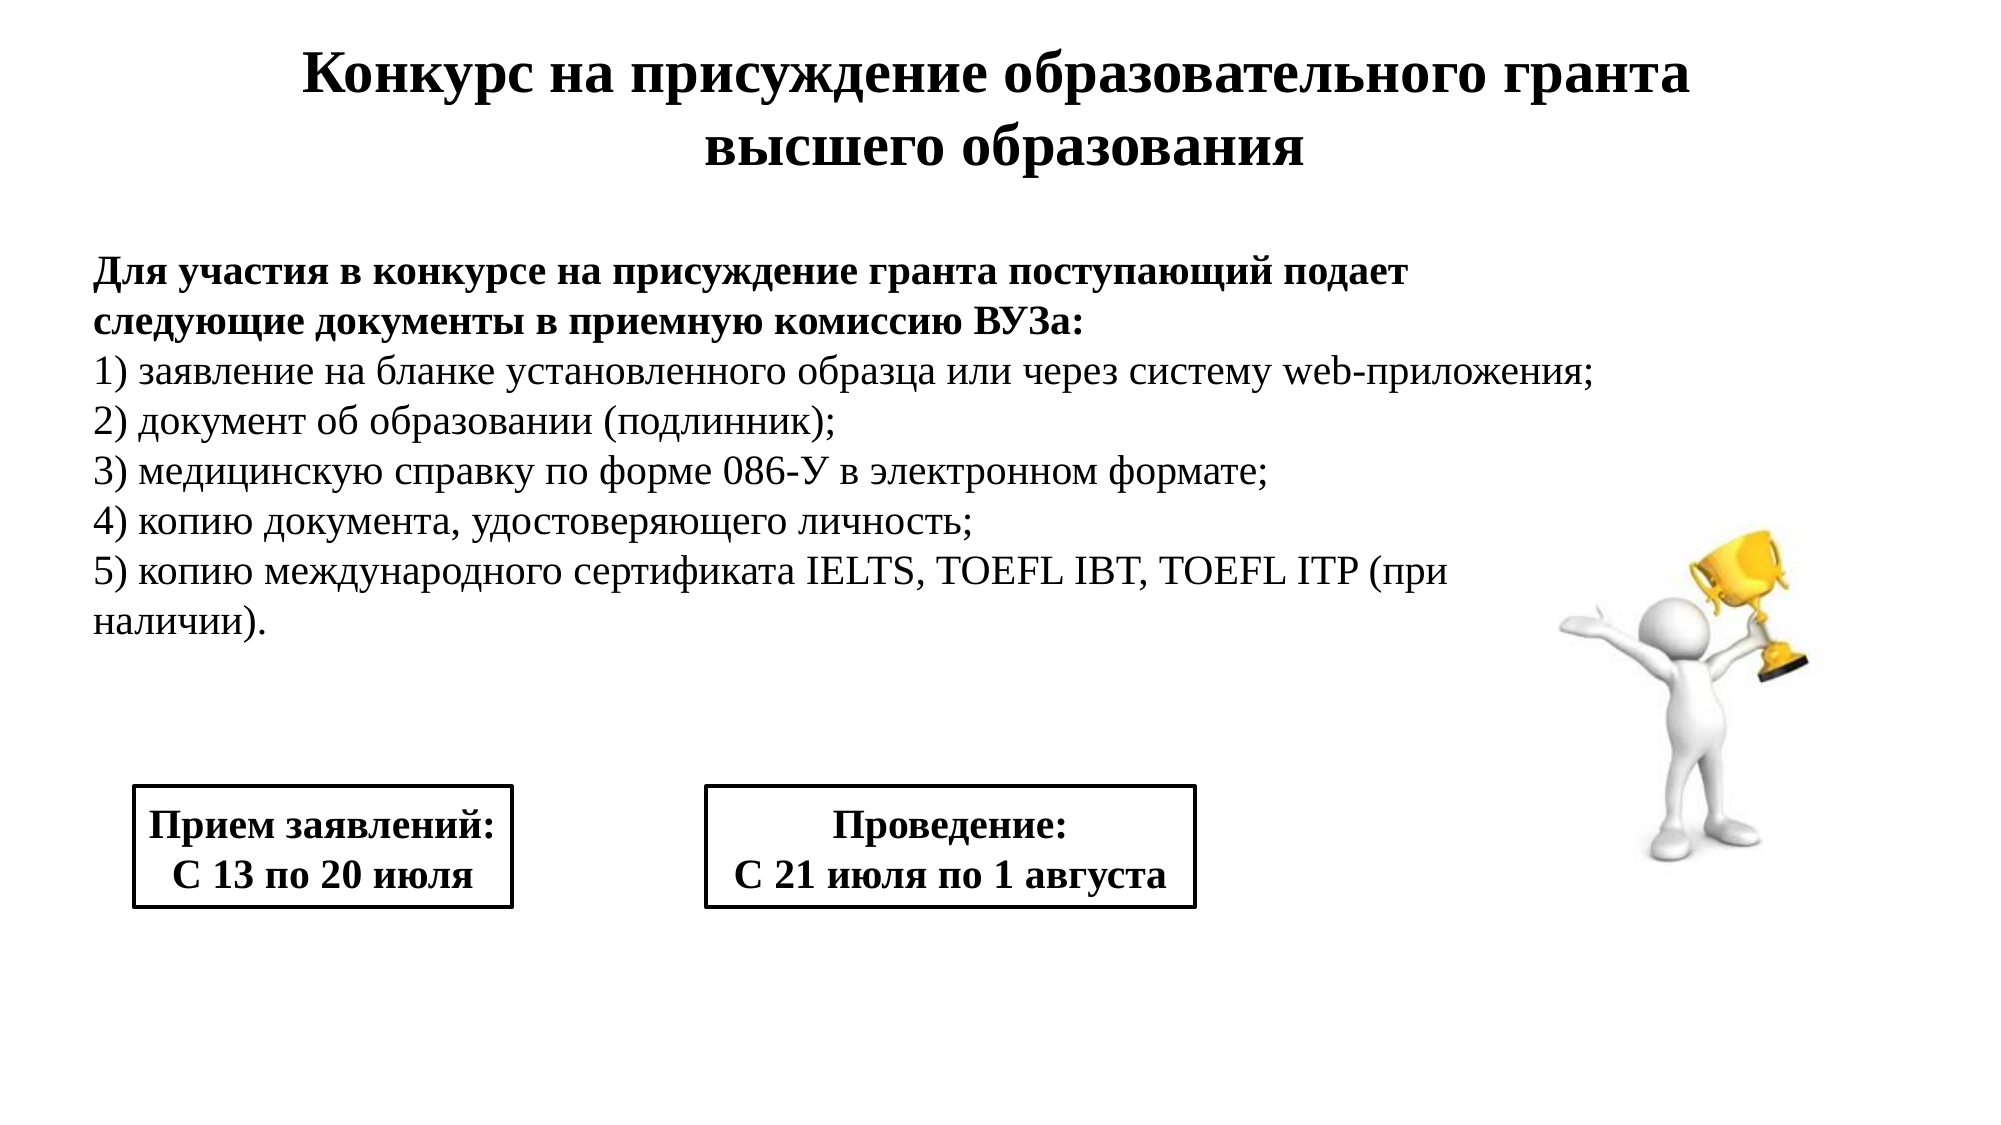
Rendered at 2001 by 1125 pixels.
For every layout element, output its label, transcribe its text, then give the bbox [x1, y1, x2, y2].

picture [1521, 524, 1874, 875]
text_box Проведение: С 21 июля по 1 августа [704, 784, 1197, 909]
title Конкурс на присуждение образовательного гранта высшего образования [78, 23, 1932, 187]
text_box Для участия в конкурсе на присуждение гранта поступающий подает следующие документы в приемную комиссию ВУЗа: 1) заявление на бланке установленного образца или через систему web-приложения; 2) документ об образовании (подлинник); 3) медицинскую справку по форме 086-У в электронном формате; 4) копию документа, удостоверяющего личность; 5) копию международного сертификата IELTS, TOEFL IBT, TOEFL ITP (при наличии). [78, 235, 1620, 651]
text_box Прием заявлений: С 13 по 20 июля [132, 784, 514, 909]
